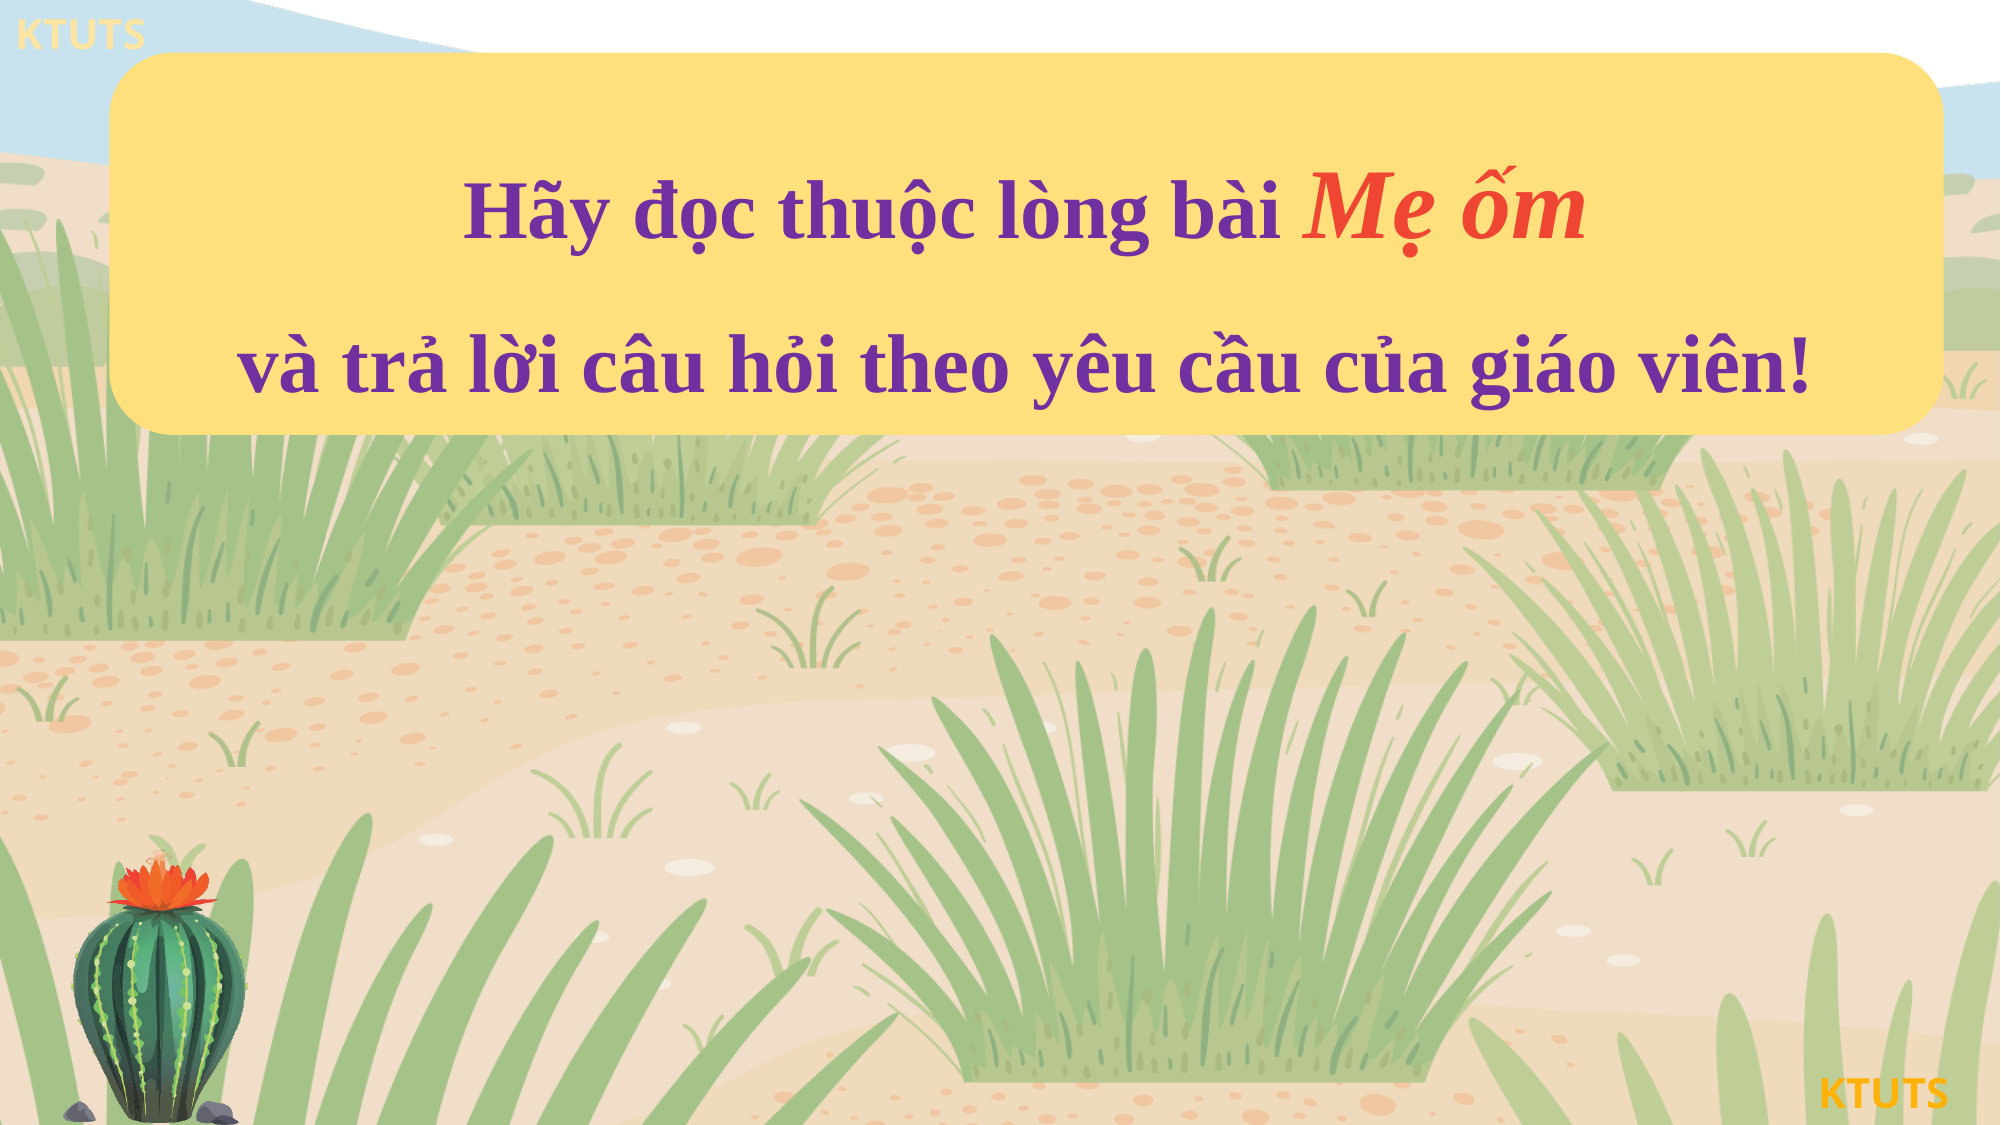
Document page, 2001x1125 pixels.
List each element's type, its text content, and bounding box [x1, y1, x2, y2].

picture [33, 840, 540, 1125]
text_box Hãy đọc thuộc lòng bài Mẹ ốm và trả lời câu hỏi theo yêu cầu của giáo viên! [109, 52, 1944, 435]
